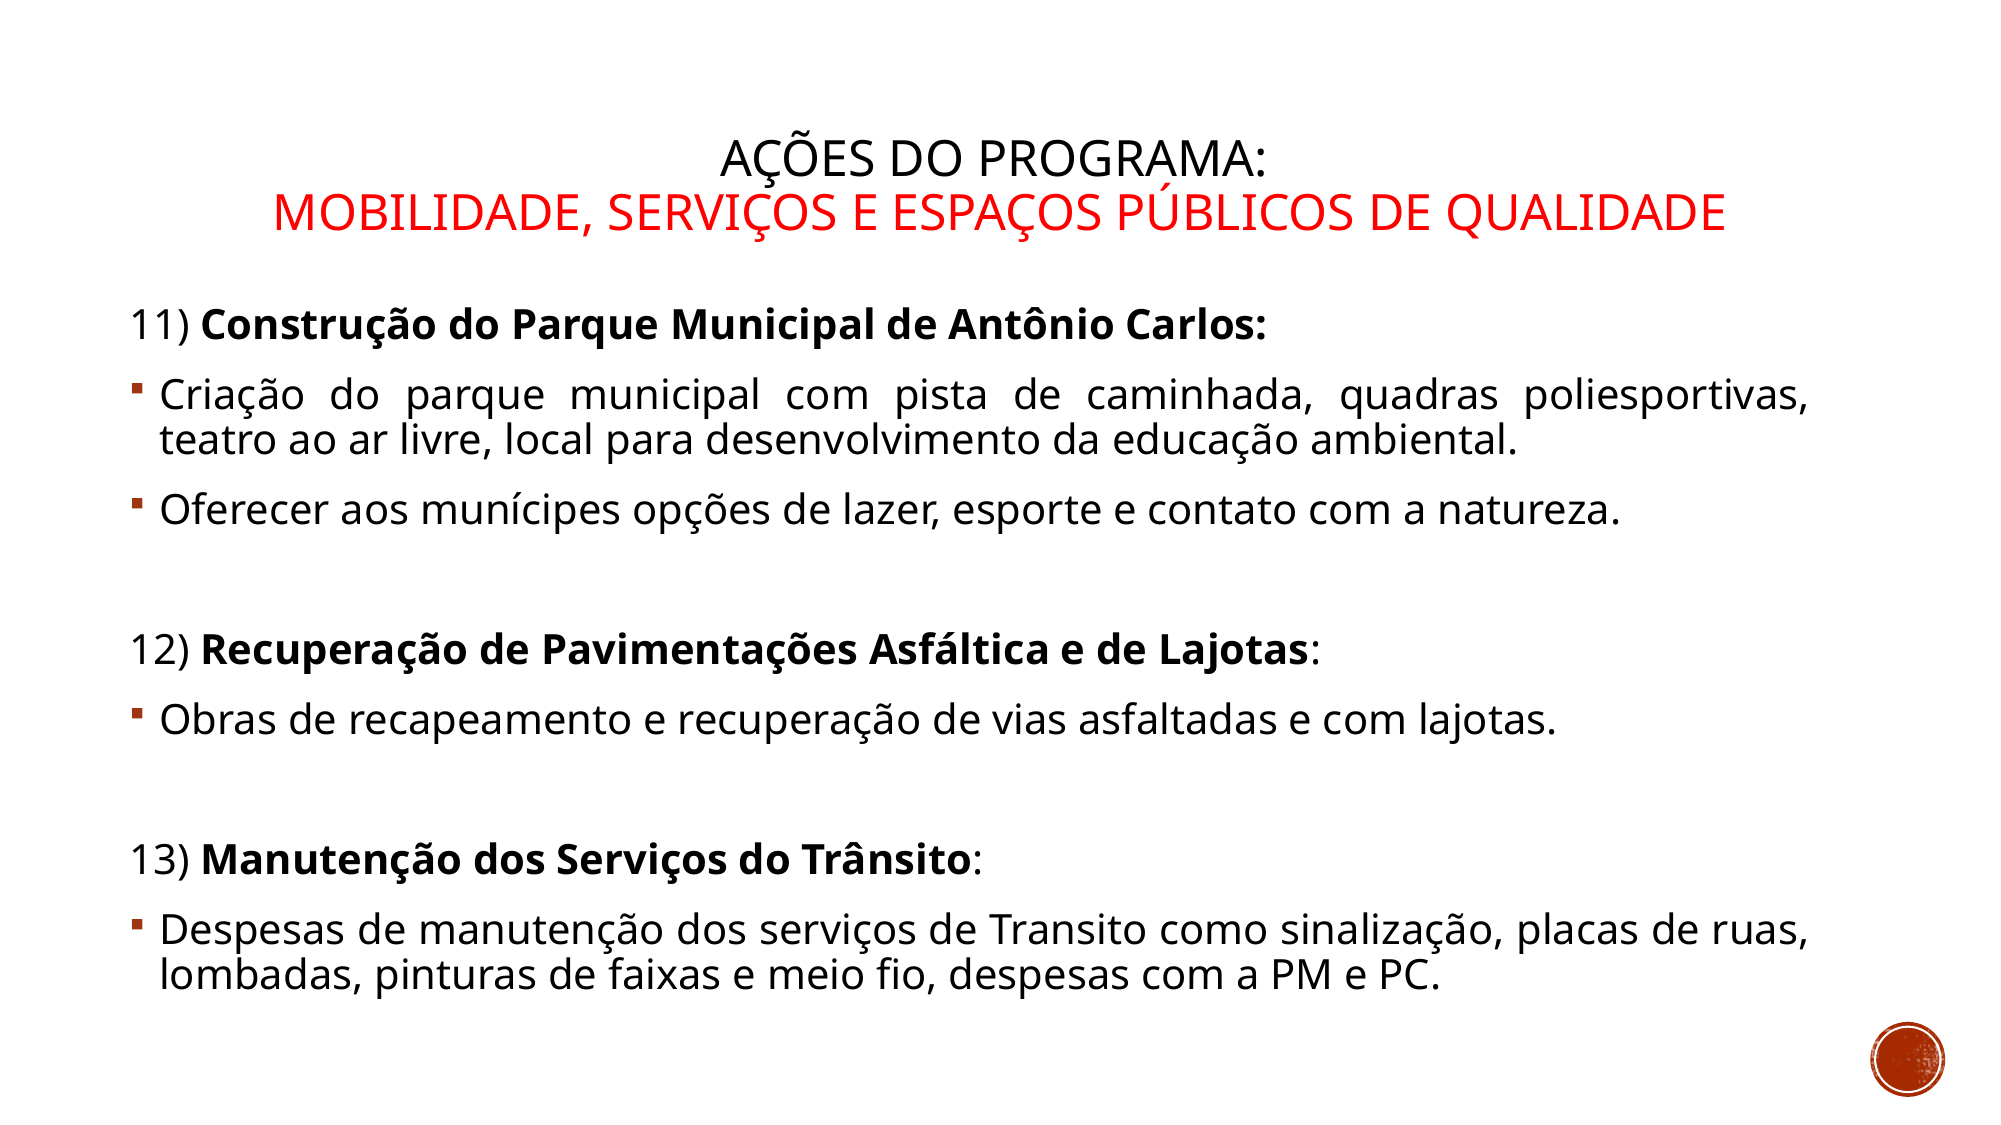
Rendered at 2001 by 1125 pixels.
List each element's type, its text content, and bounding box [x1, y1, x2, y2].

title Ações do programa: mobilidade, serviços e espaços públicos de qualidade [175, 79, 1826, 295]
list 11) Construção do Parque Municipal de Antônio Carlos: Criação do parque municipal com pista de caminhada, quadras poliesportivas, teatro ao ar livre, local para desenvolvimento da educação ambiental. Oferecer aos munícipes opções de lazer, esporte e contato com a natureza. 12) Recuperação de Pavimentações Asfáltica e de Lajotas: Obras de recapeamento e recuperação de vias asfaltadas e com lajotas. 13) Manutenção dos Serviços do Trânsito: Despesas de manutenção dos serviços de Transito como sinalização, placas de ruas, lombadas, pinturas de faixas e meio fio, despesas com a PM e PC. [114, 295, 1826, 1061]
